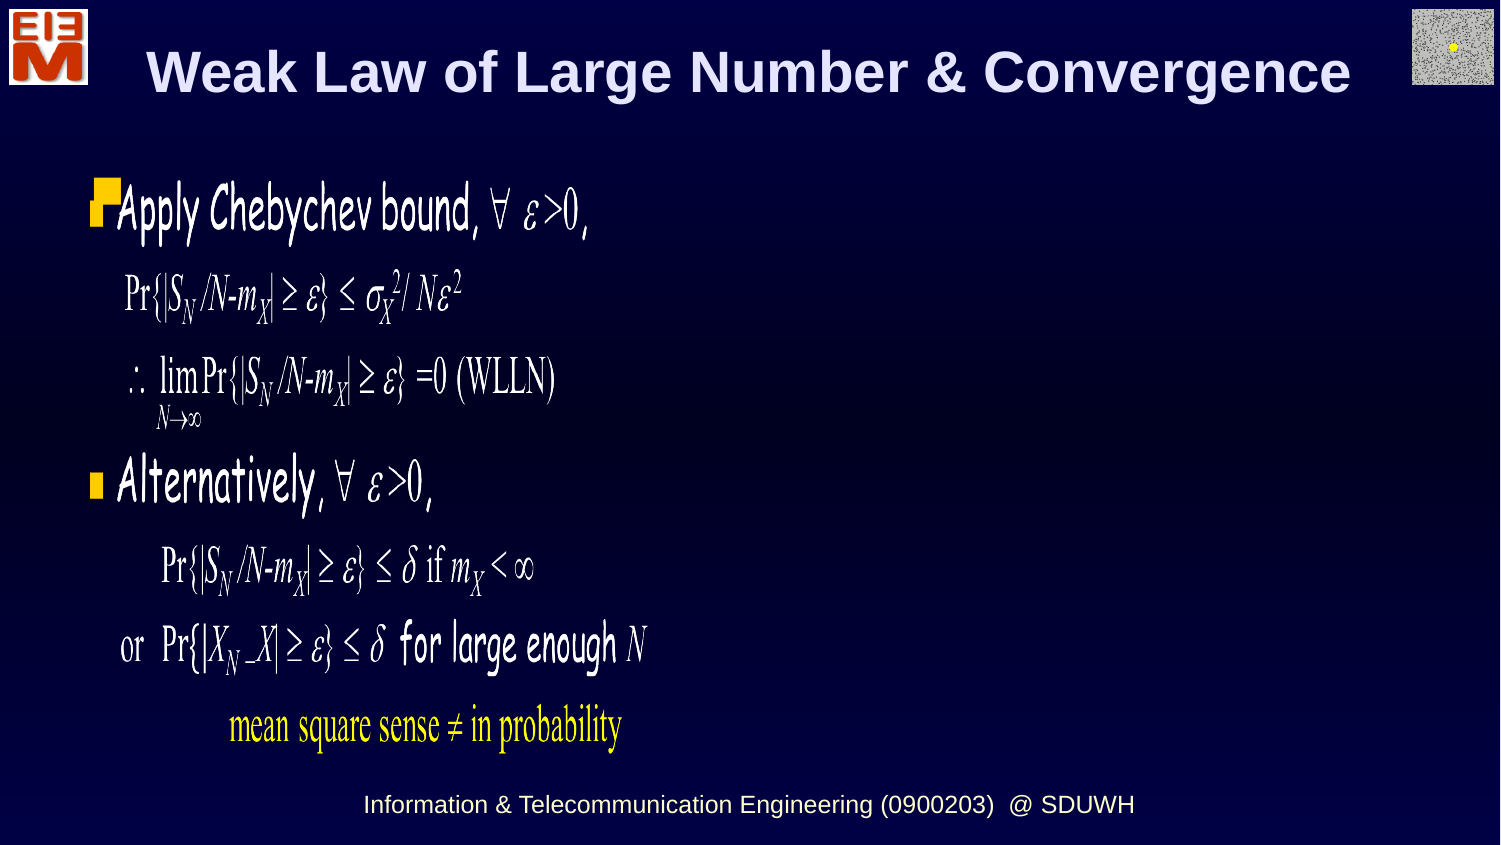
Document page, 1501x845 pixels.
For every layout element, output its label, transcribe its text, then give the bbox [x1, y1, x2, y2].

title Weak Law of Large Number & Convergence [75, 12, 1425, 125]
picture [1412, 9, 1494, 85]
picture [9, 9, 88, 85]
footer Information & Telecommunication Engineering (0900203) @ SDUWH [312, 788, 1188, 826]
list [75, 150, 738, 789]
